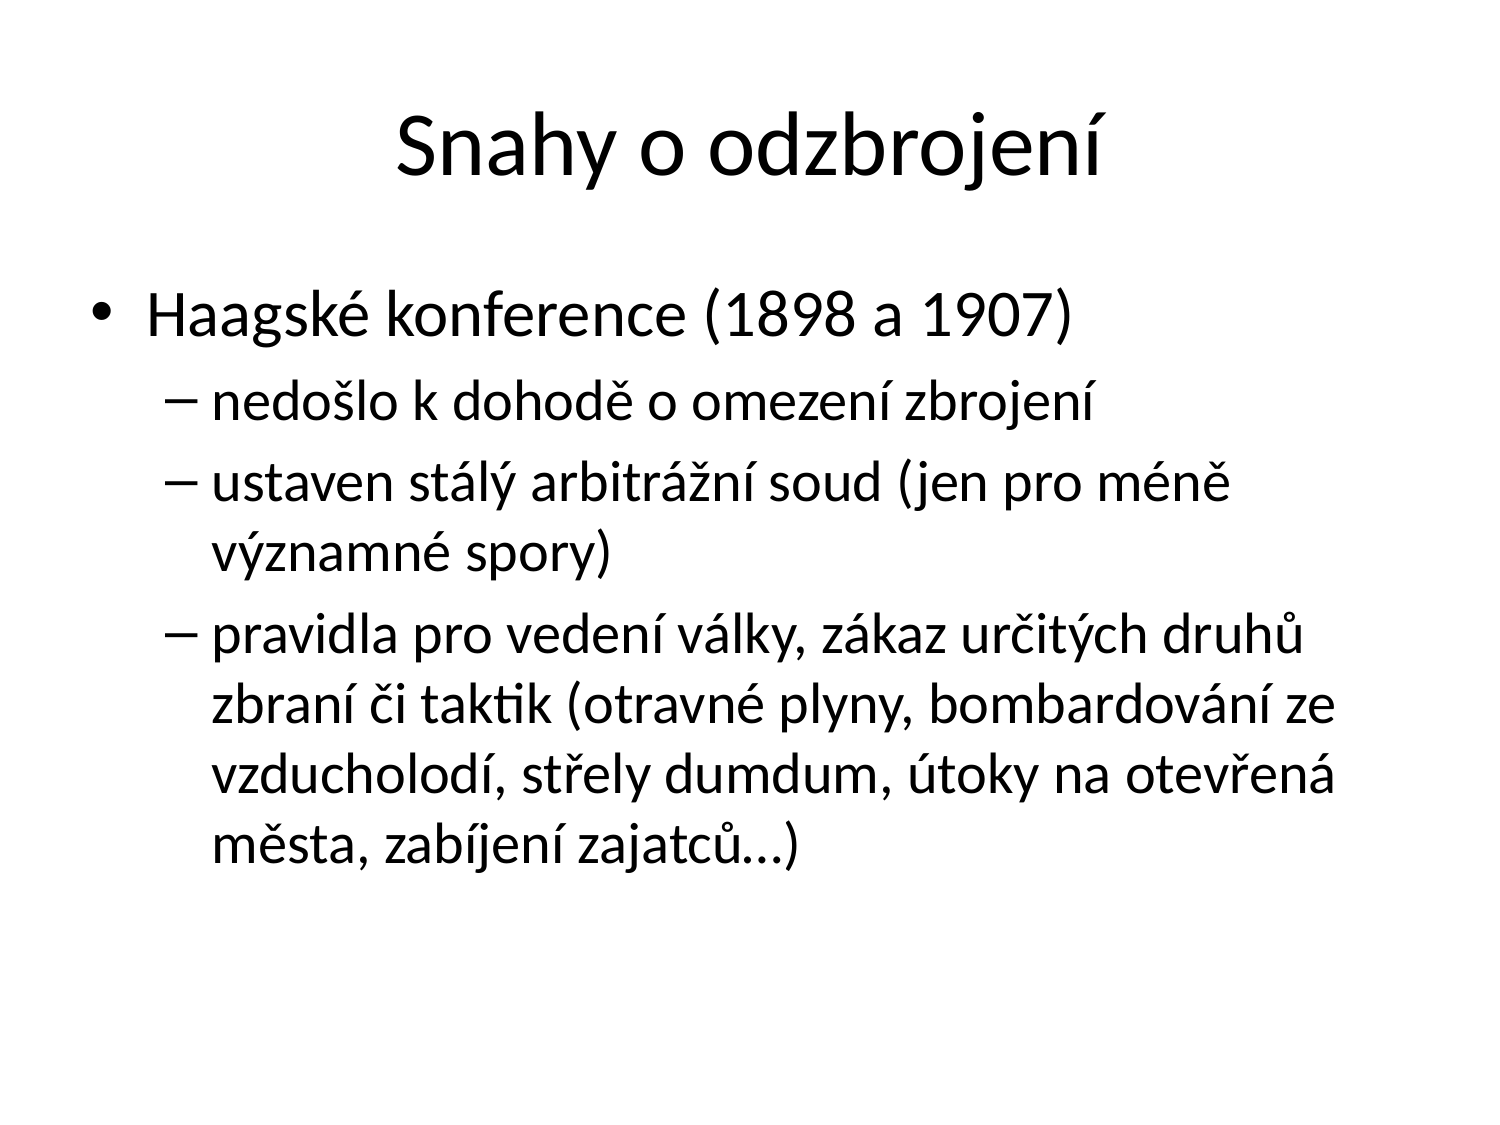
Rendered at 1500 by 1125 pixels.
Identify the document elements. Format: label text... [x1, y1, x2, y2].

list Haagské konference (1898 a 1907) nedošlo k dohodě o omezení zbrojení ustaven stálý arbitrážní soud (jen pro méně významné spory) pravidla pro vedení války, zákaz určitých druhů zbraní či taktik (otravné plyny, bombardování ze vzducholodí, střely dumdum, útoky na otevřená města, zabíjení zajatců…) [75, 262, 1425, 1005]
title Snahy o odzbrojení [75, 45, 1425, 233]
